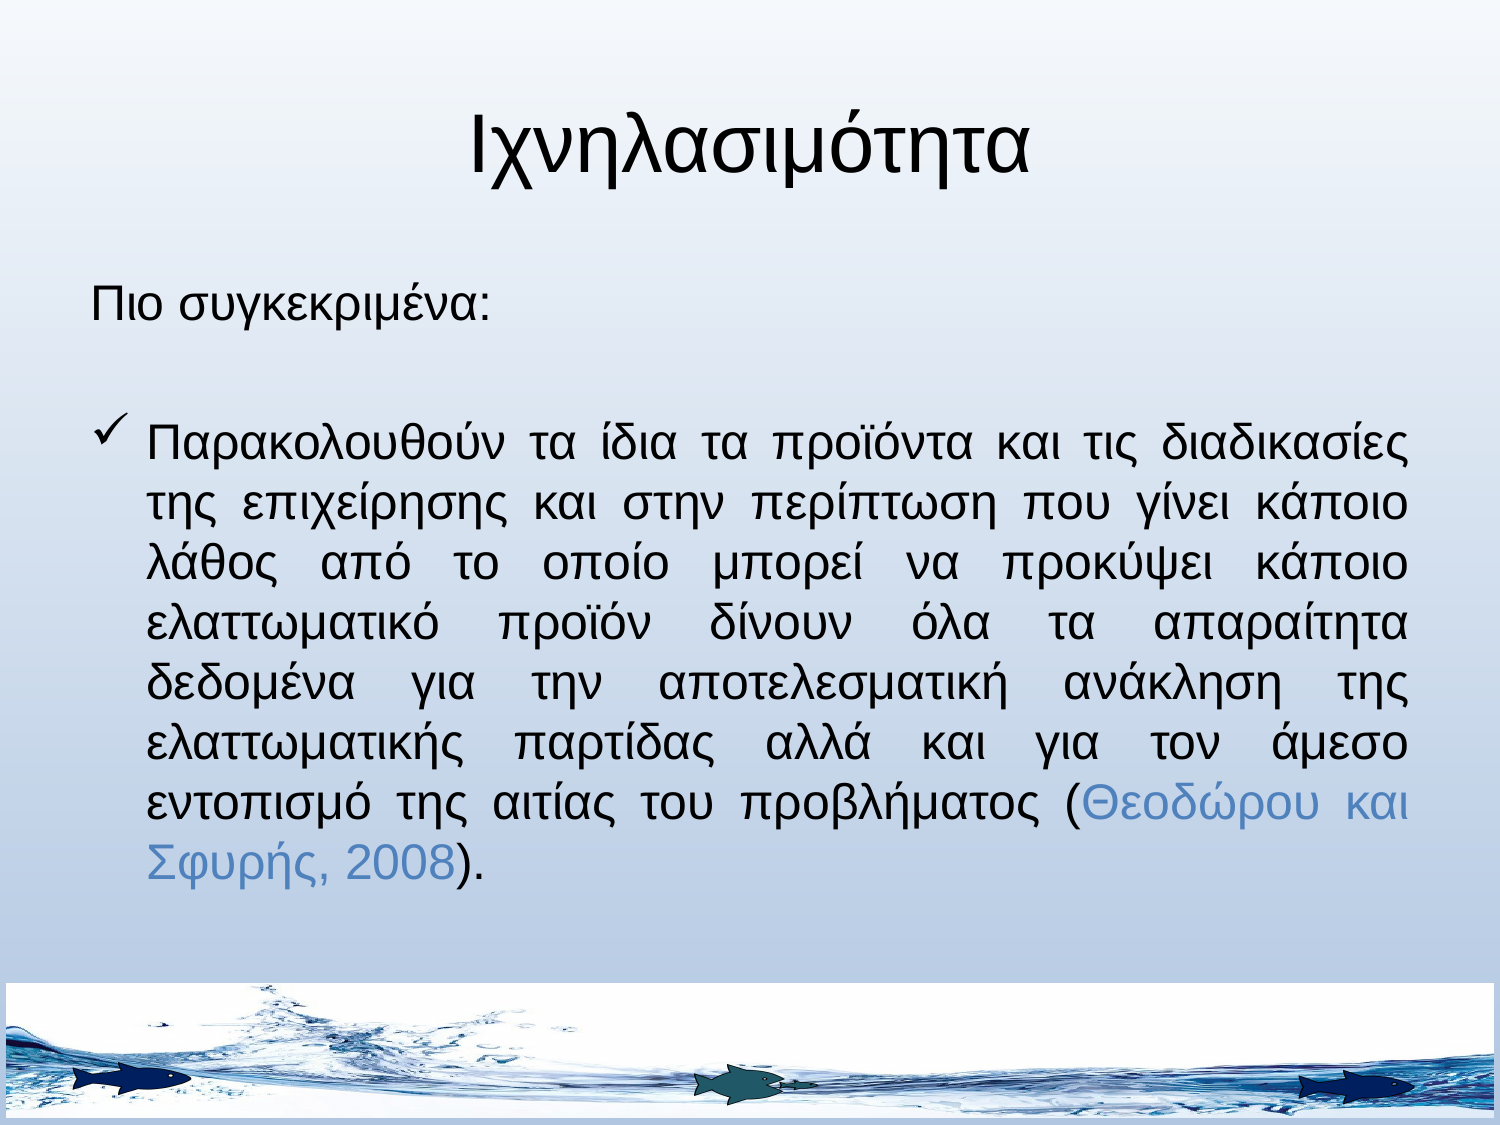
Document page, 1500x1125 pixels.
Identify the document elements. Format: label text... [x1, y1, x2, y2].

list Πιο συγκεκριμένα: Παρακολουθούν τα ίδια τα προϊόντα και τις διαδικασίες της επιχείρησης και στην περίπτωση που γίνει κάποιο λάθος από το οποίο μπορεί να προκύψει κάποιο ελαττωματικό προϊόν δίνουν όλα τα απαραίτητα δεδομένα για την αποτελεσματική ανάκληση της ελαττωματικής παρτίδας αλλά και για τον άμεσο εντοπισμό της αιτίας του προβλήματος (Θεοδώρου και Σφυρής, 2008). [75, 262, 1425, 981]
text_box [5, 982, 1495, 1125]
title Ιχνηλασιμότητα [75, 45, 1425, 233]
